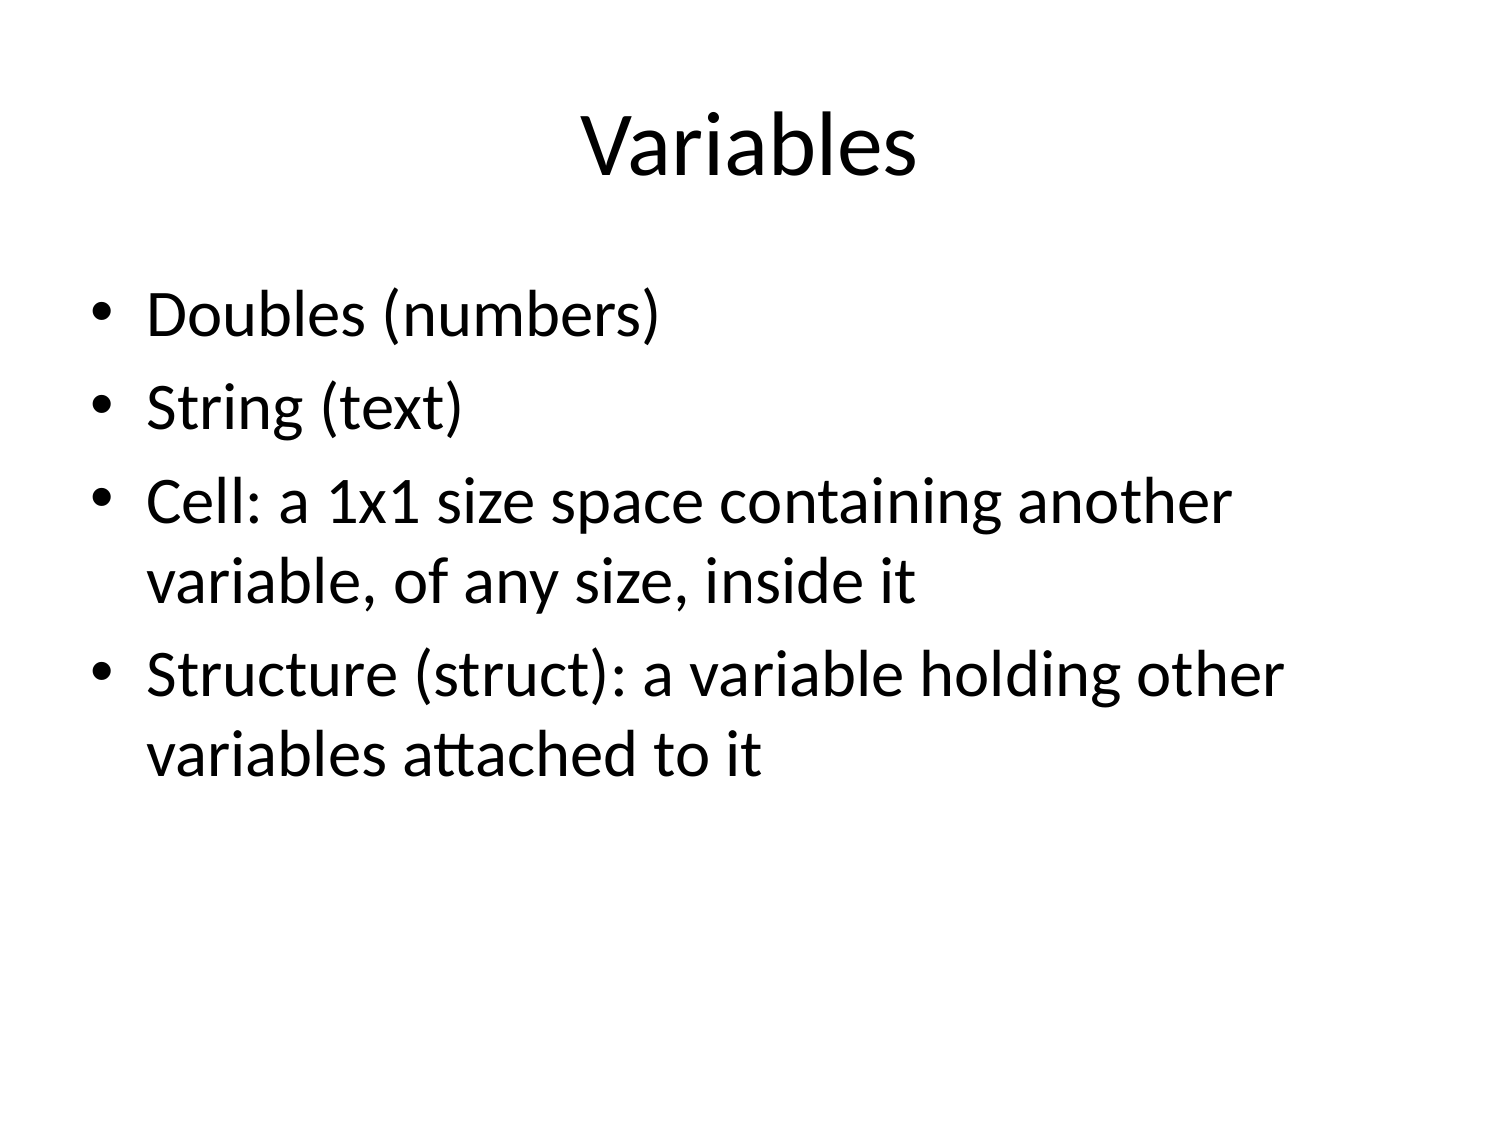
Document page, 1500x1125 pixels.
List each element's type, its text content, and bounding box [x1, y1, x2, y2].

title Variables [75, 45, 1425, 233]
list Doubles (numbers) String (text) Cell: a 1x1 size space containing another variable, of any size, inside it Structure (struct): a variable holding other variables attached to it [75, 262, 1425, 1005]
